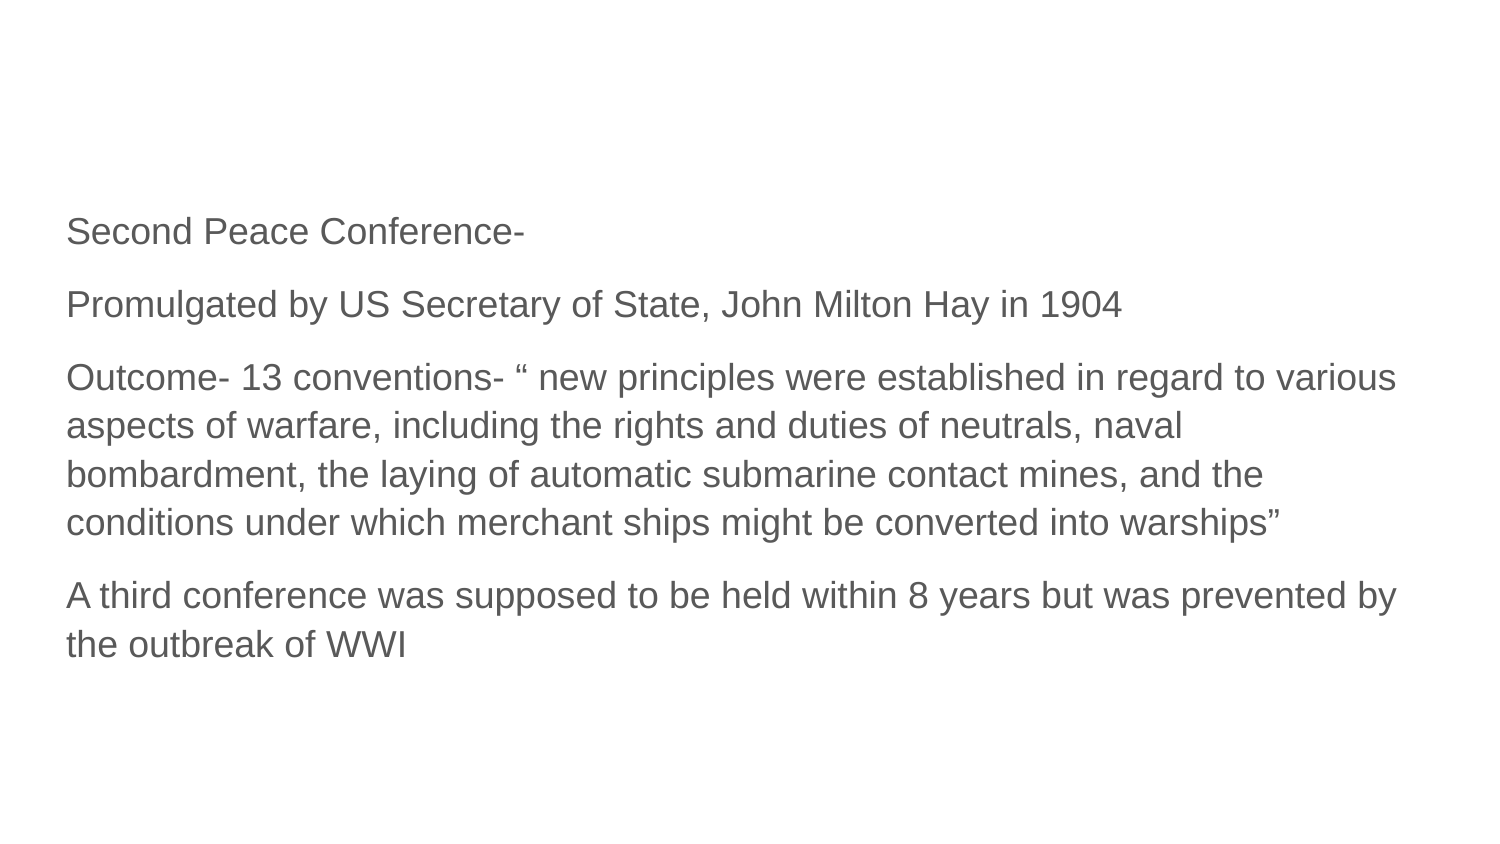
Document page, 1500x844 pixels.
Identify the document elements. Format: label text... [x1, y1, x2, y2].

list Second Peace Conference- Promulgated by US Secretary of State, John Milton Hay in 1904 Outcome- 13 conventions- “ new principles were established in regard to various aspects of warfare, including the rights and duties of neutrals, naval bombardment, the laying of automatic submarine contact mines, and the conditions under which merchant ships might be converted into warships” A third conference was supposed to be held within 8 years but was prevented by the outbreak of WWI [51, 189, 1449, 750]
